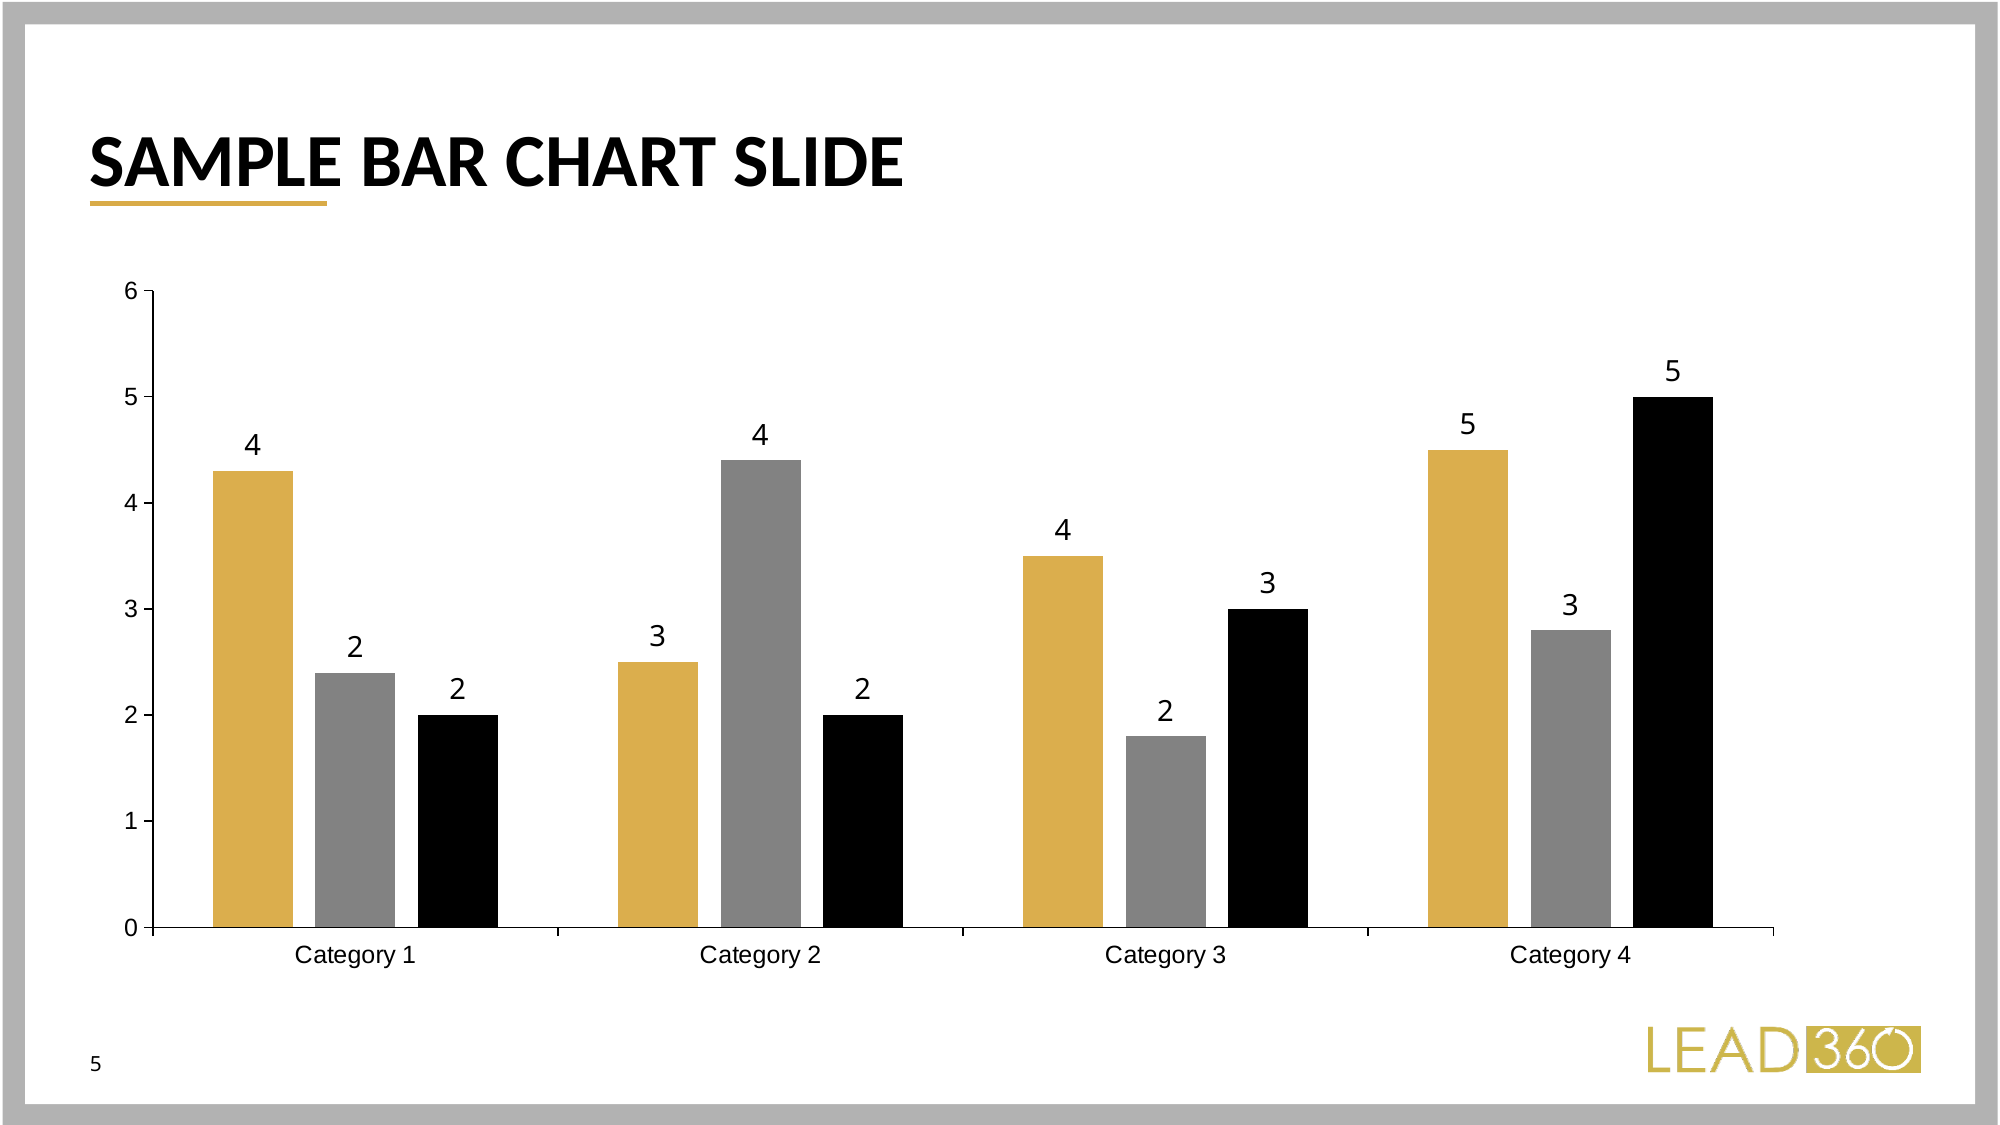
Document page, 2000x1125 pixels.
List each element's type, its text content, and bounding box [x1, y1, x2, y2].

slide_number 5 [89, 1025, 190, 1078]
chart [89, 262, 1808, 984]
title Sample Bar Chart Slide [89, 71, 1916, 204]
picture [1648, 1026, 1921, 1073]
